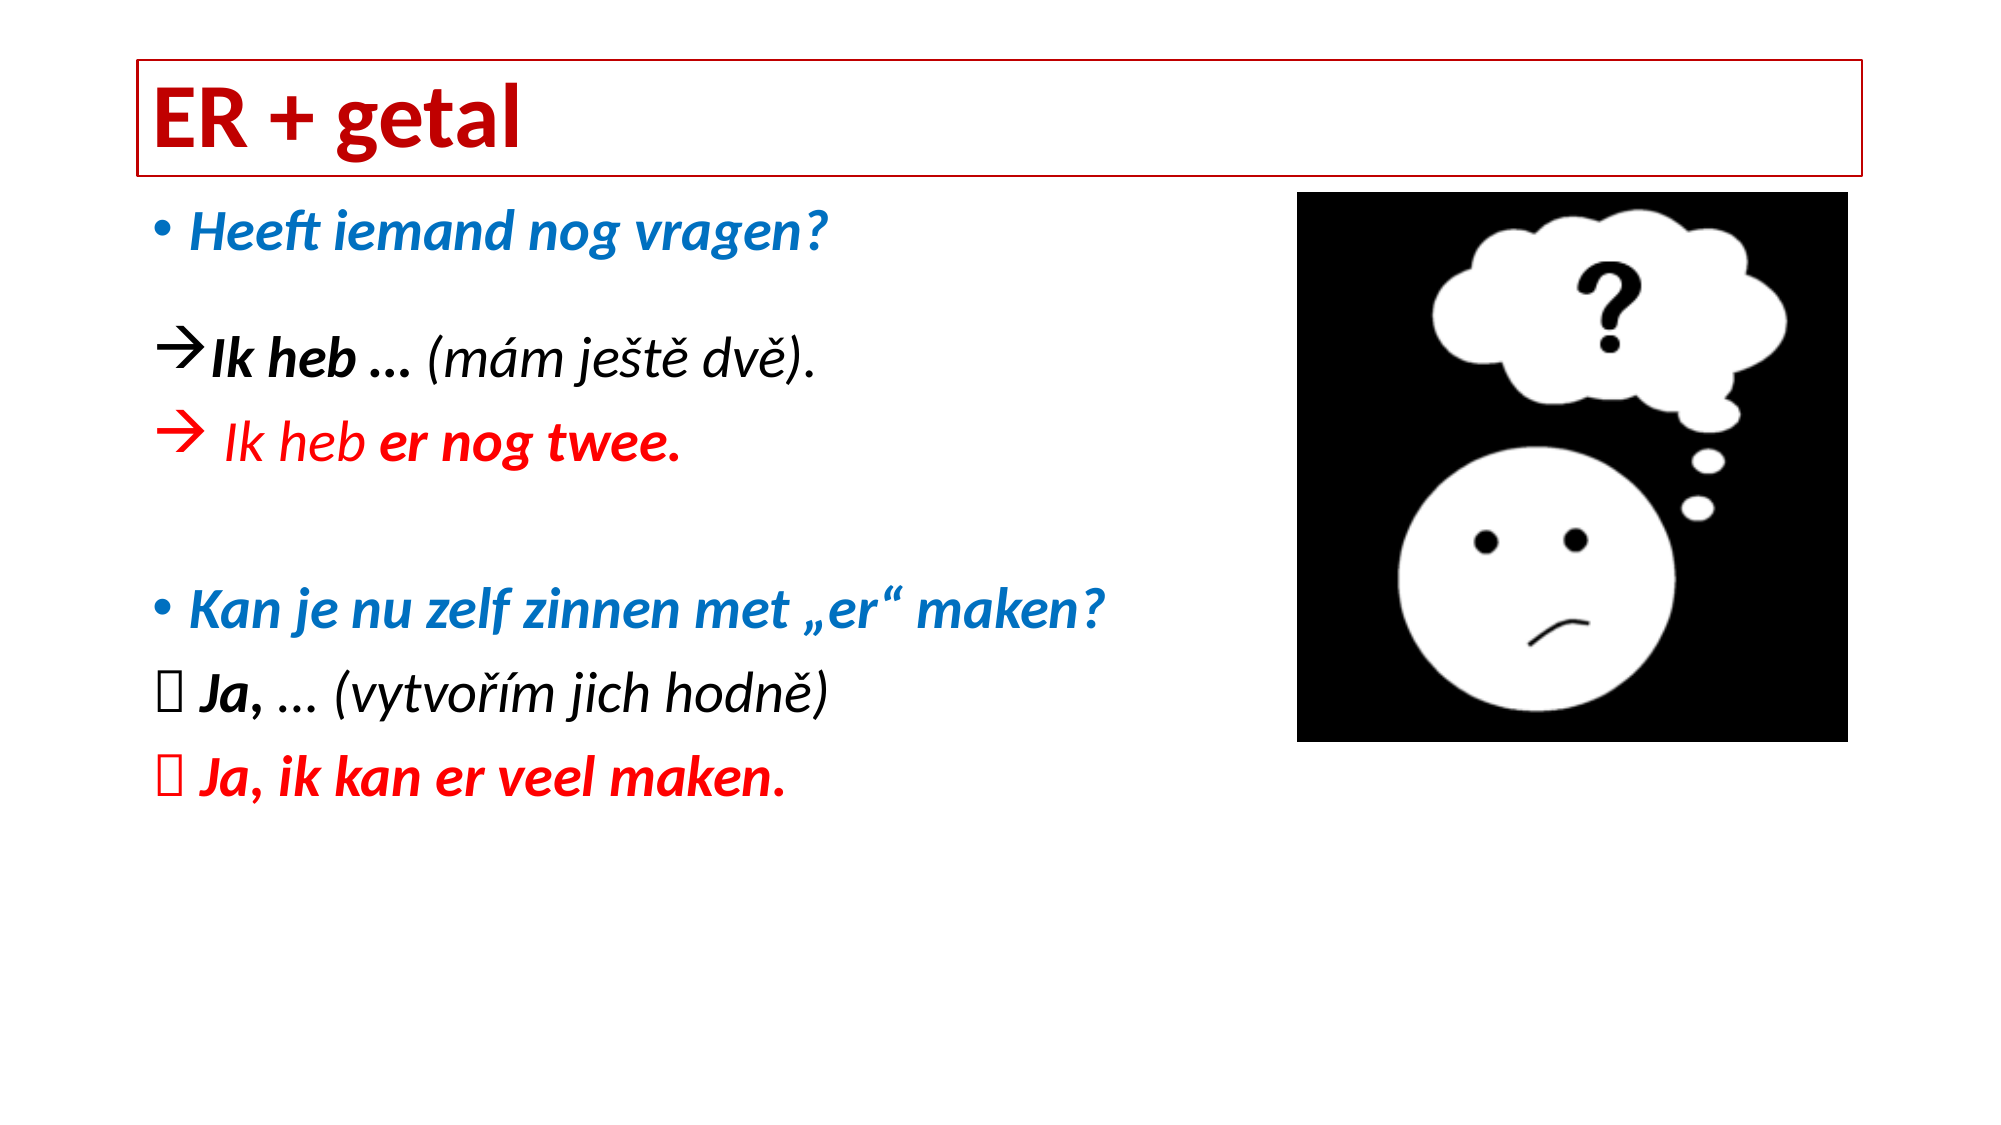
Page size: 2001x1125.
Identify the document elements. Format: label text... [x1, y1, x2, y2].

picture [1297, 192, 1848, 742]
list Heeft iemand nog vragen? Ik heb … (mám ještě dvě). Ik heb er nog twee. Kan je nu zelf zinnen met „er“ maken?  Ja, … (vytvořím jich hodně)  Ja, ik kan er veel maken. [137, 192, 1863, 1014]
title ER + getal [137, 59, 1863, 176]
